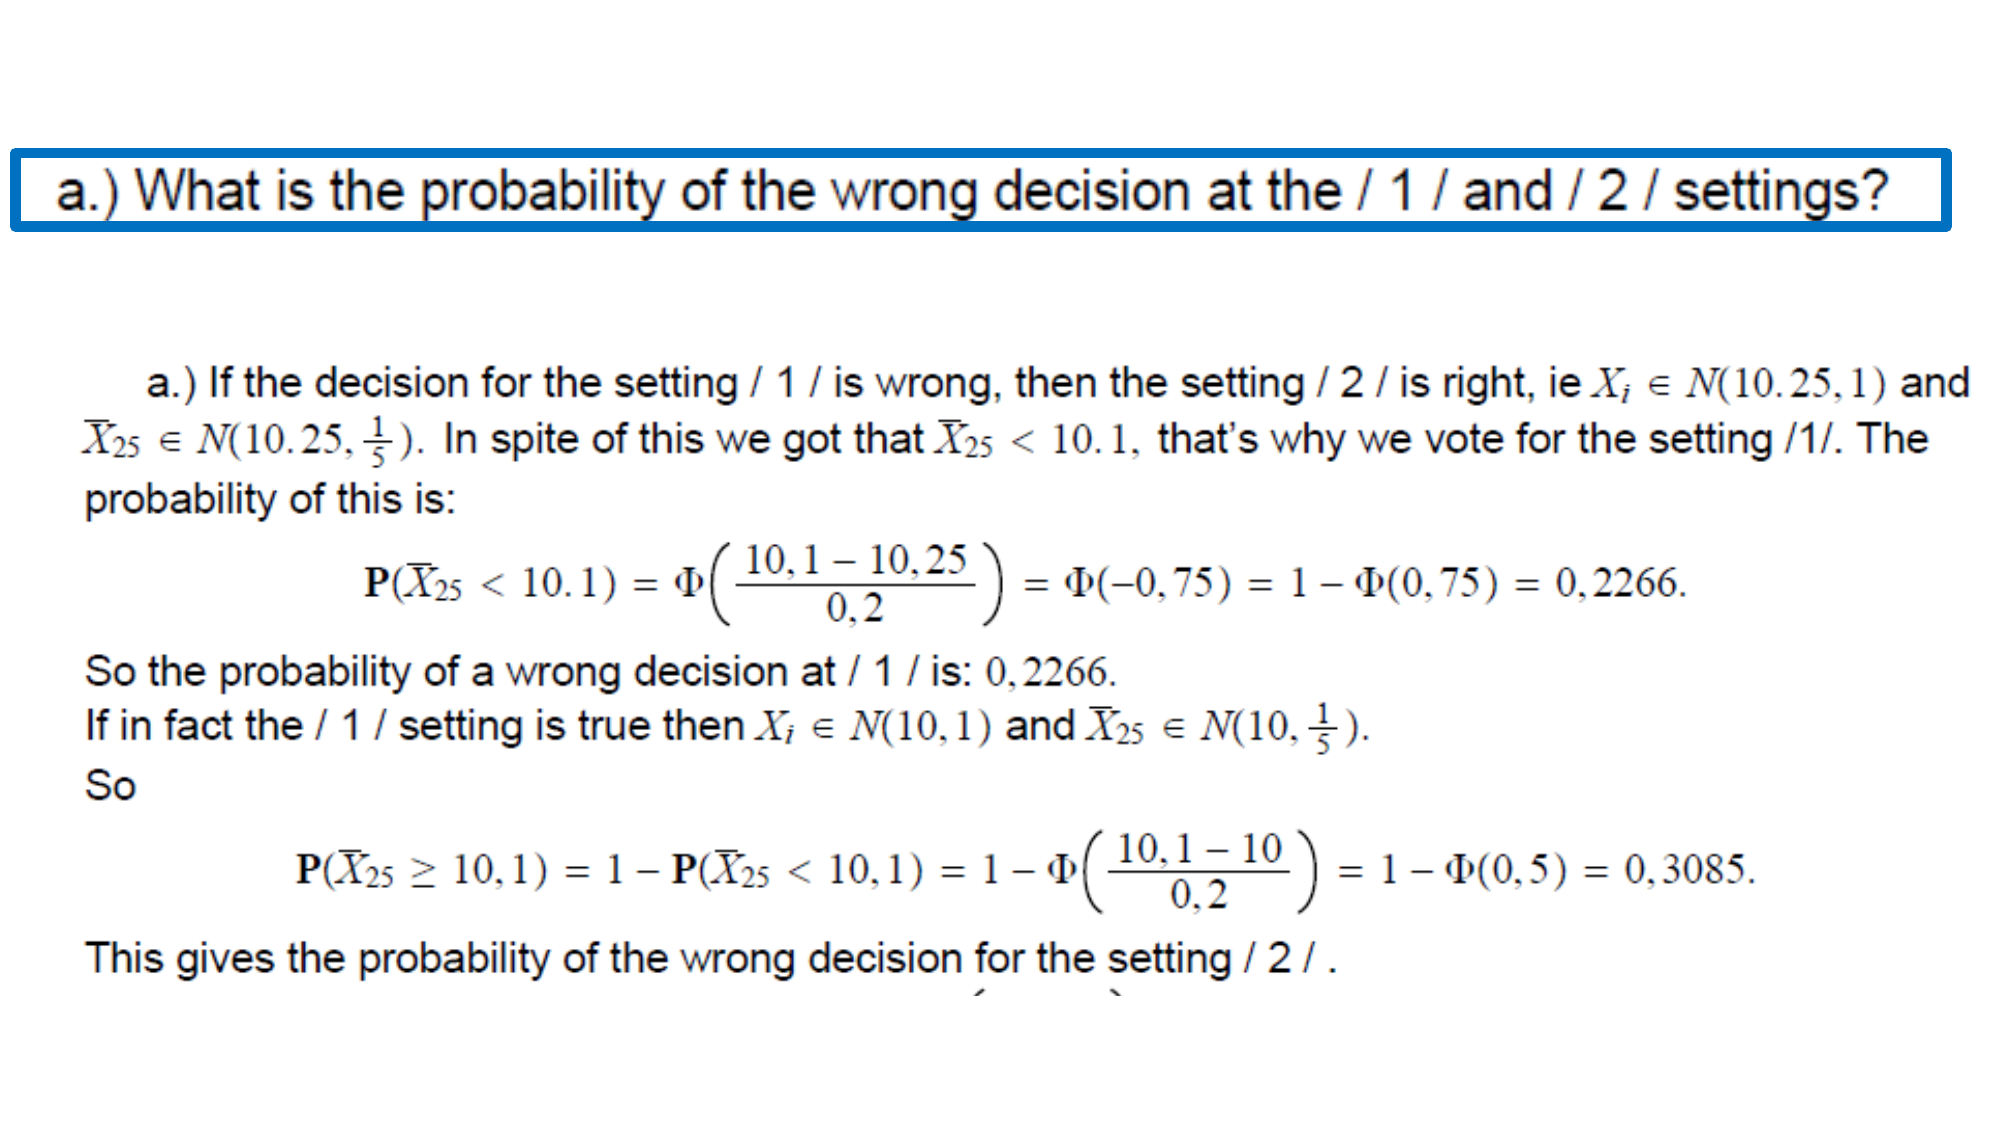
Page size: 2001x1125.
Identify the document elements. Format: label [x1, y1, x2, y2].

picture [20, 158, 1942, 222]
picture [0, 330, 1975, 996]
